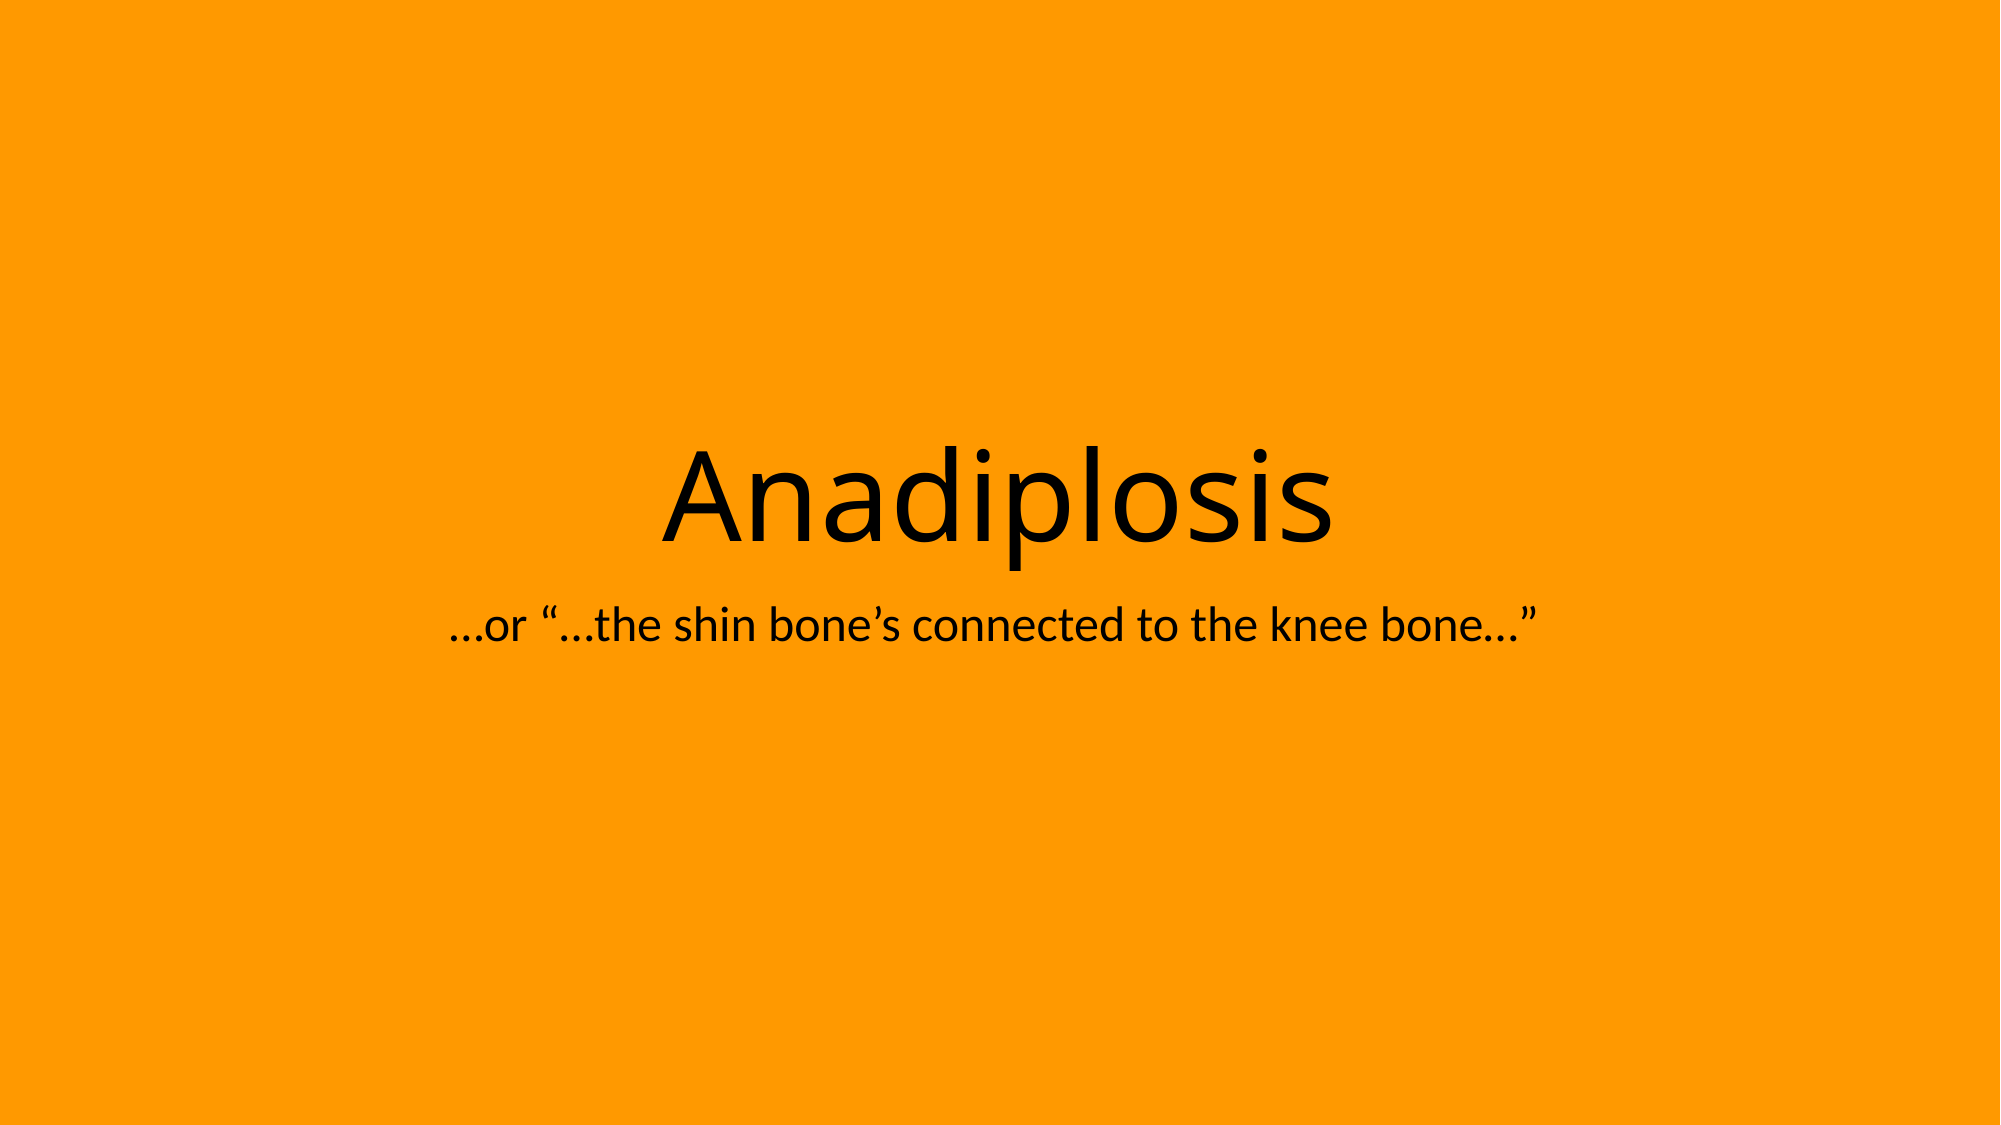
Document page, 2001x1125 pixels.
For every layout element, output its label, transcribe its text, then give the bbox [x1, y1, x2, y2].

title Anadiplosis [249, 184, 1750, 576]
subtitle …or “…the shin bone’s connected to the knee bone…” [249, 590, 1750, 863]
